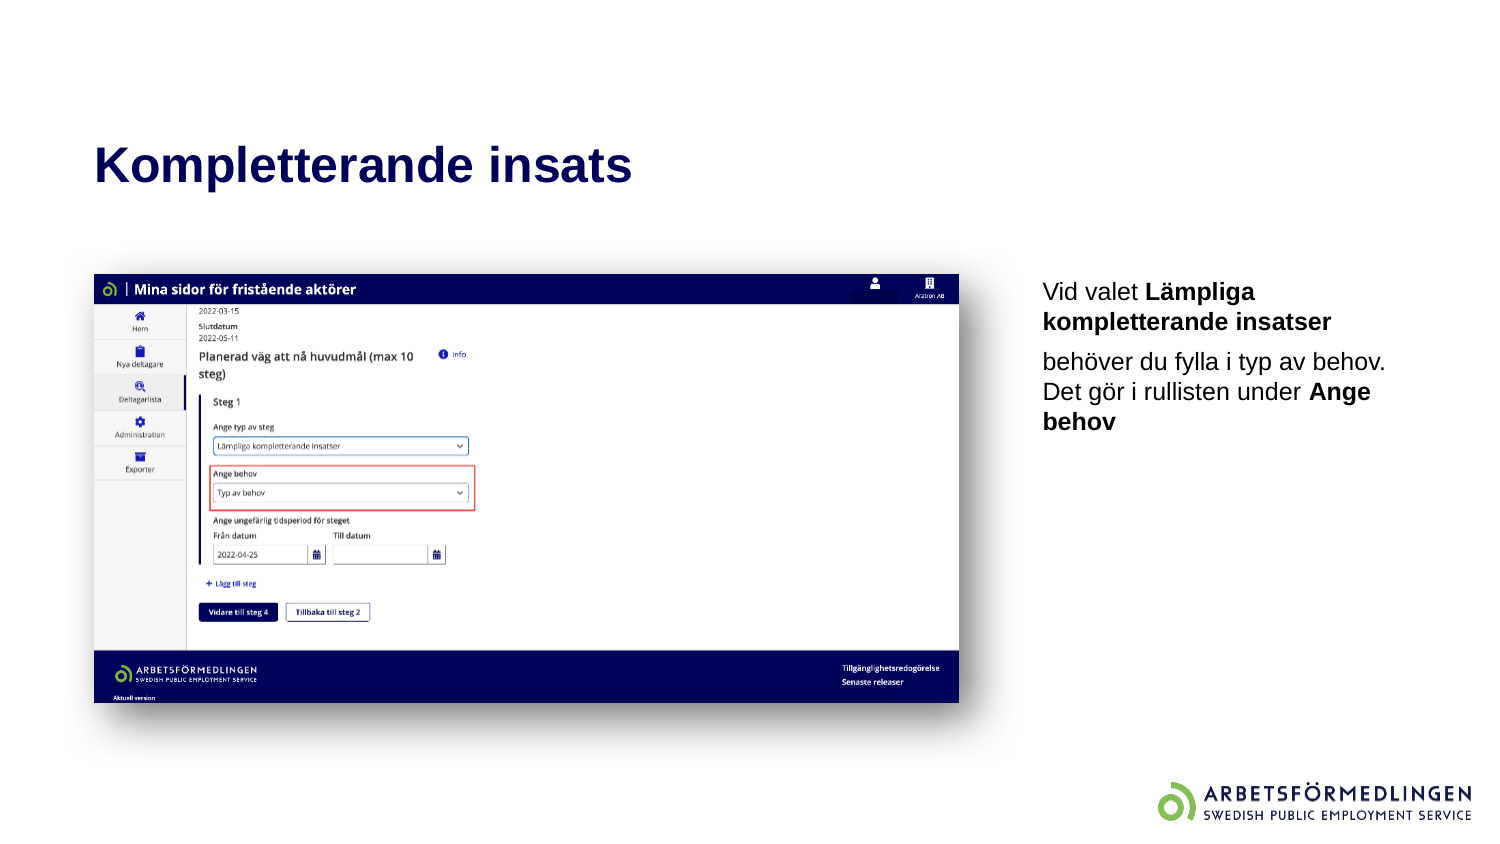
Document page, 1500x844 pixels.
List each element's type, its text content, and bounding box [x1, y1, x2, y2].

list Vid valet Lämpliga kompletterande insatser behöver du fylla i typ av behov. Det gör i rullisten under Ange behov [1042, 275, 1406, 844]
picture [1406, 782, 1471, 821]
title Kompletterande insats [94, 132, 1312, 244]
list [93, 274, 959, 704]
